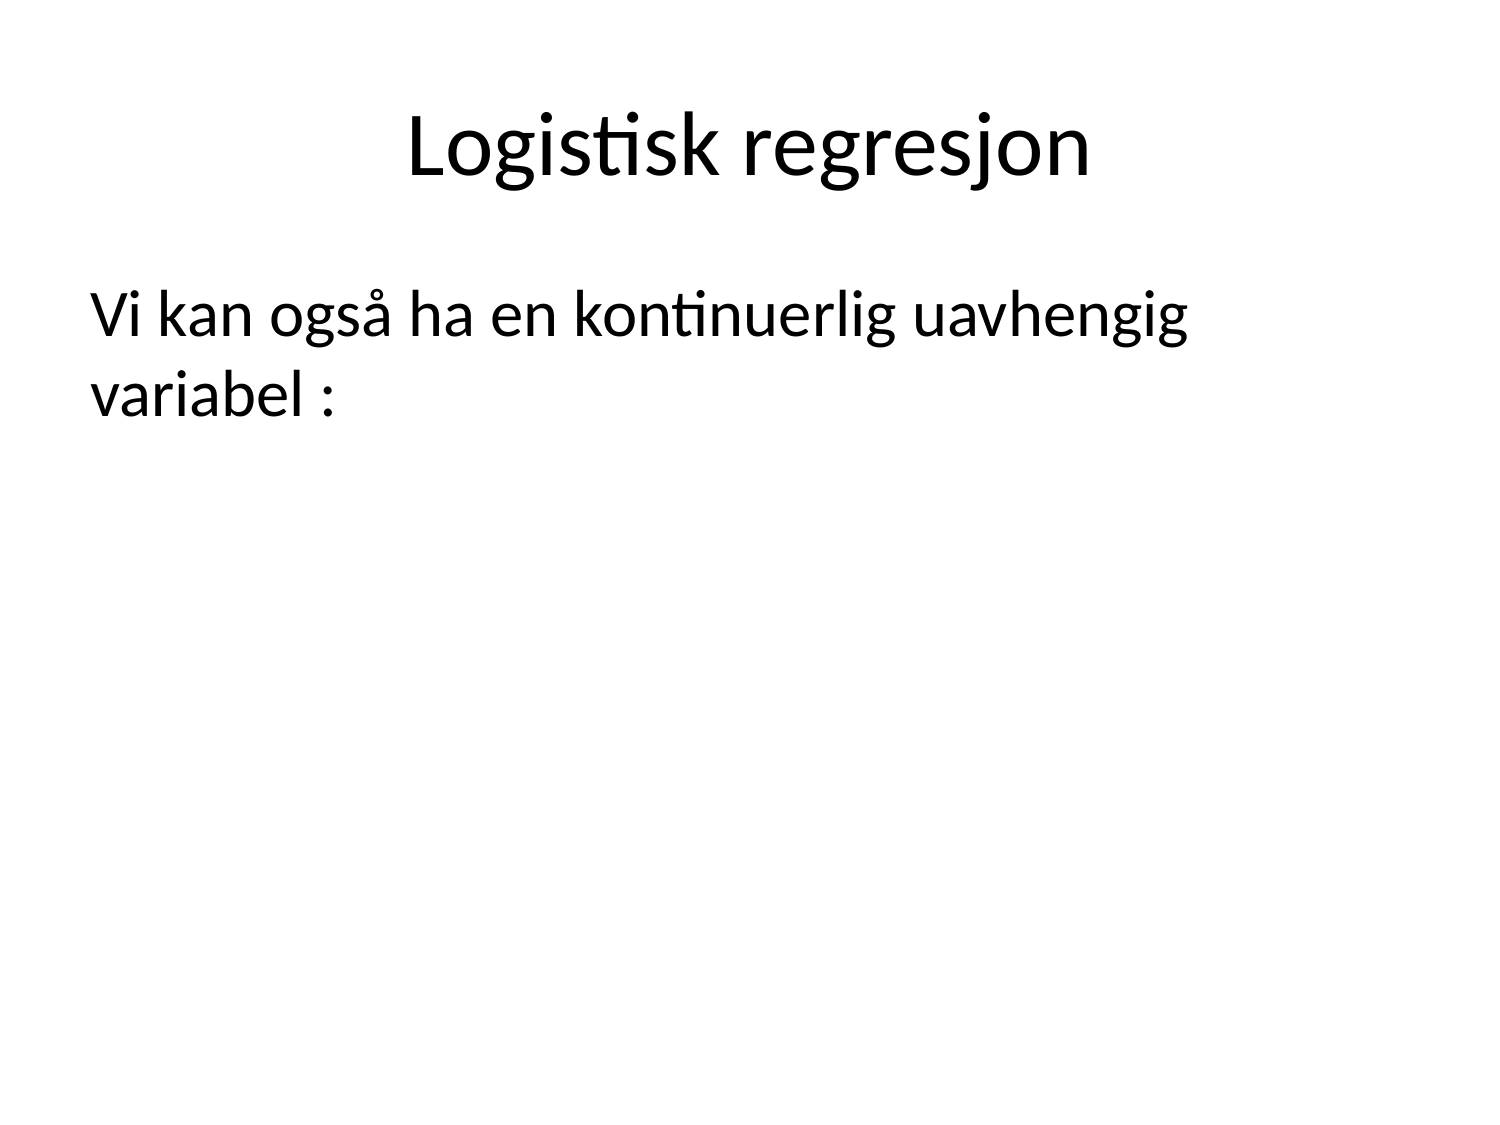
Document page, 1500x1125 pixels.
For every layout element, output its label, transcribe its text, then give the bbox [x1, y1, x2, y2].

title Logistisk regresjon [75, 45, 1425, 233]
